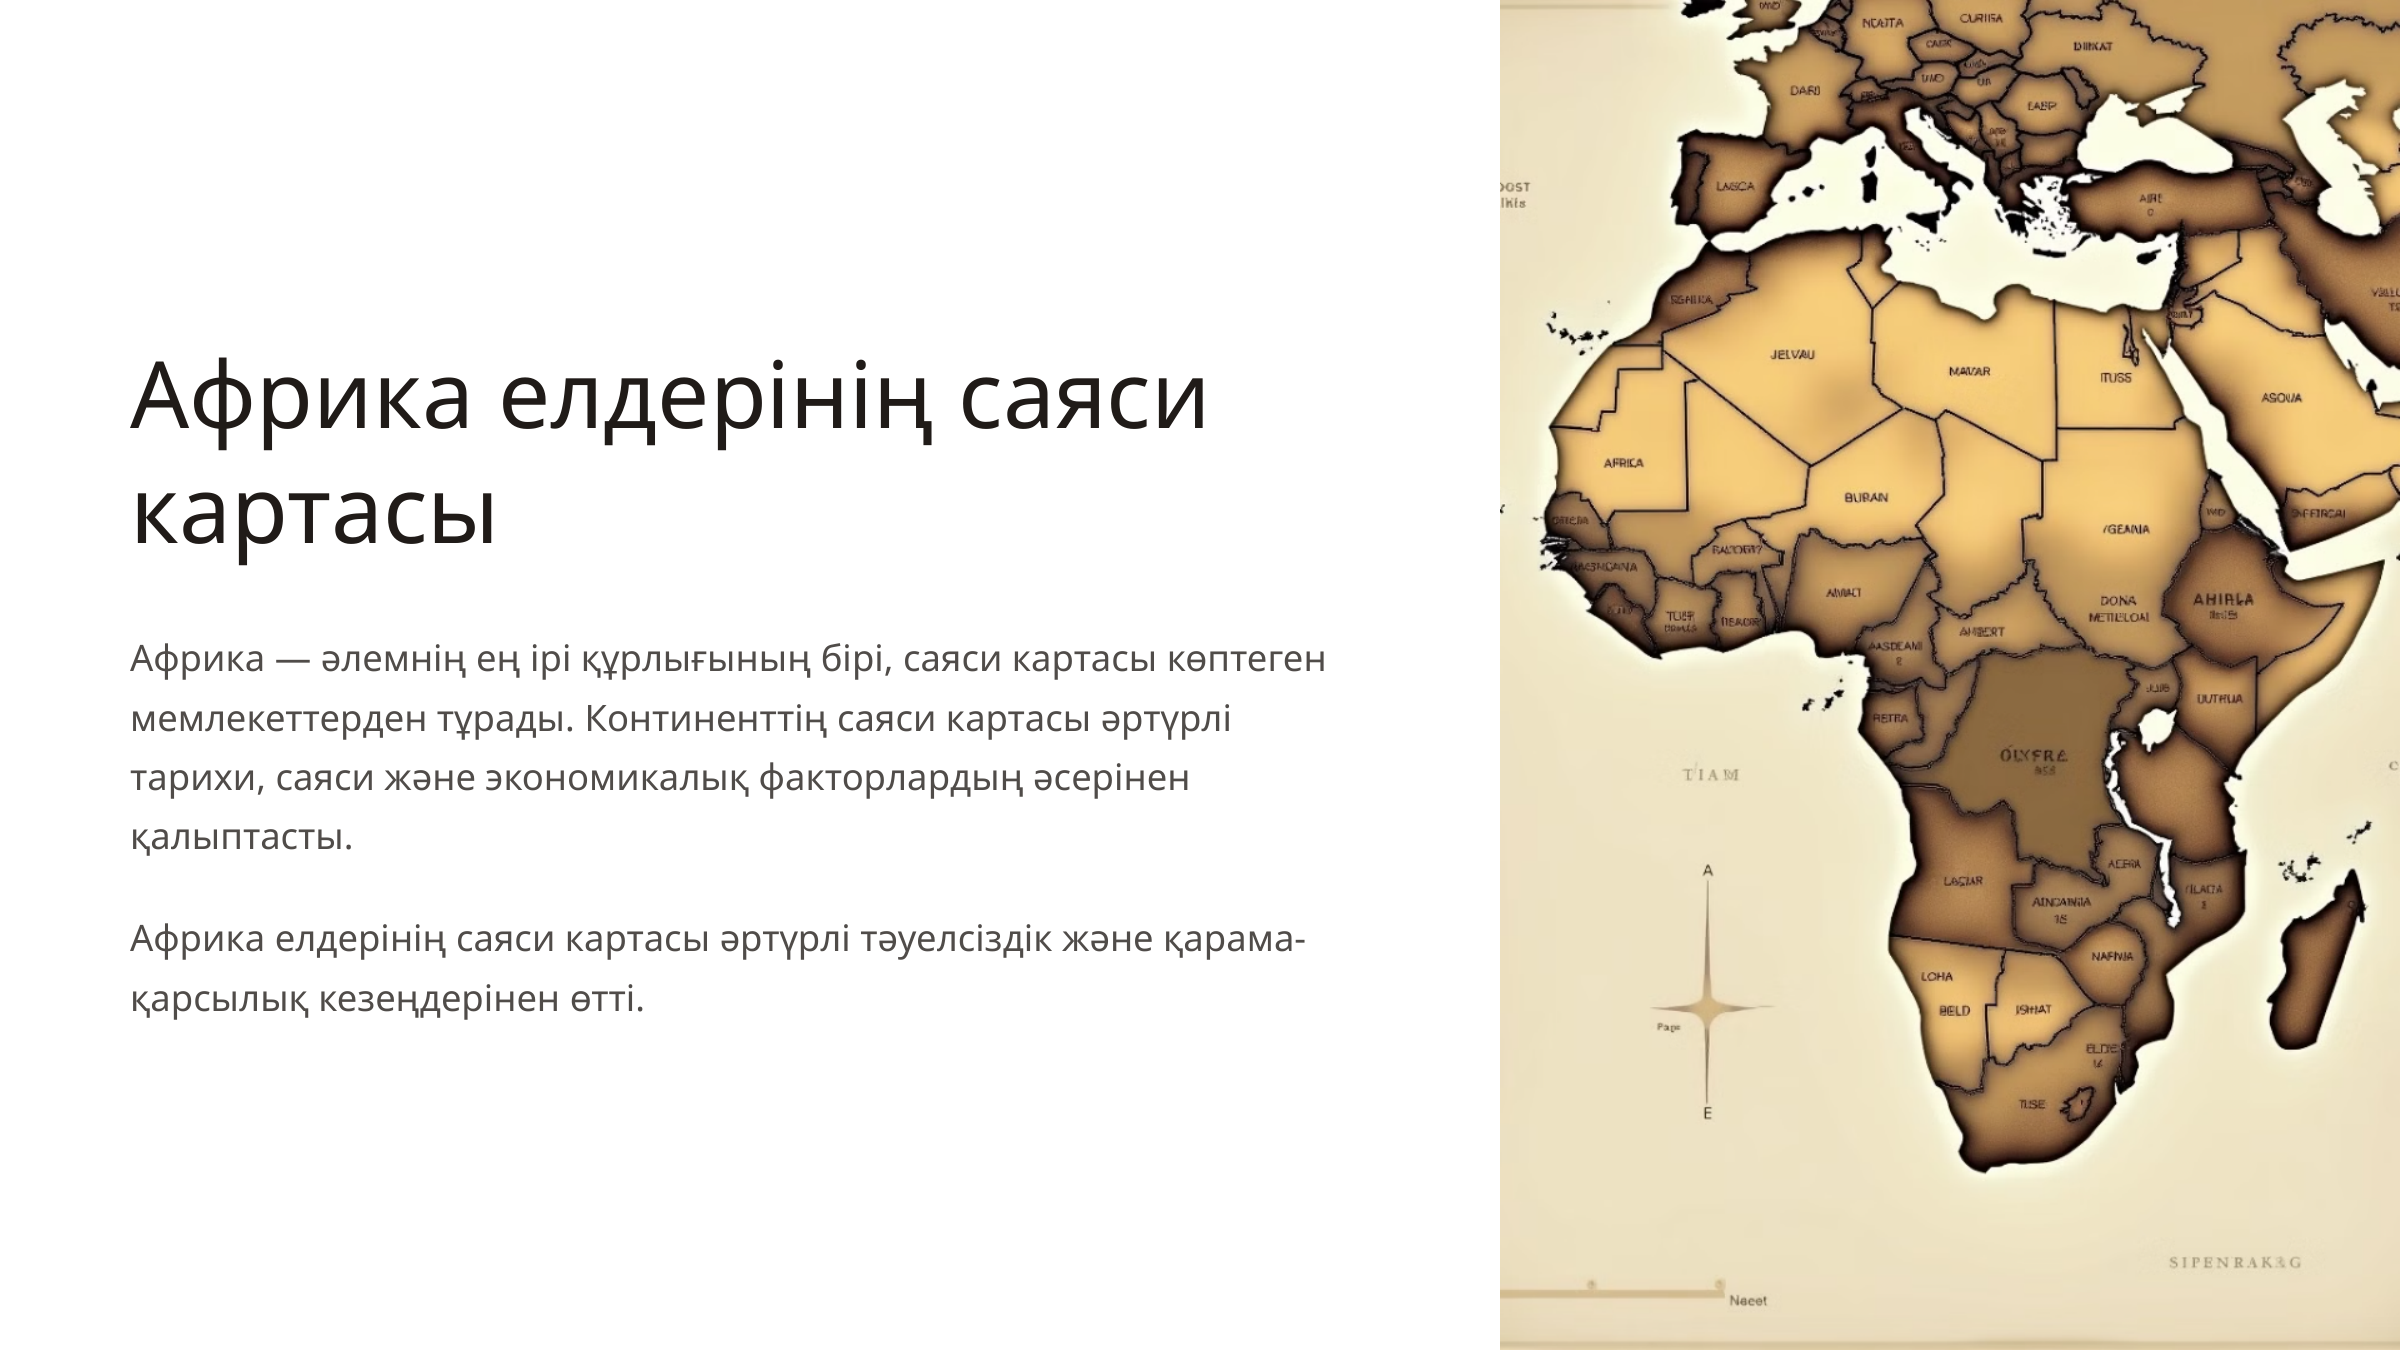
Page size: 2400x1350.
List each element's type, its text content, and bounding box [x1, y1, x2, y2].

picture [1499, 0, 2400, 1350]
text_box Африка елдерінің саяси картасы [130, 331, 1370, 564]
text_box Африка елдерінің саяси картасы әртүрлі тәуелсіздік және қарама-қарсылық кезеңдерінен өтті. [130, 899, 1370, 1019]
text_box Африка — әлемнің ең ірі құрлығының бірі, саяси картасы көптеген мемлекеттерден тұрады. Континенттің саяси картасы әртүрлі тарихи, саяси және экономикалық факторлардың әсерінен қалыптасты. [130, 619, 1370, 858]
